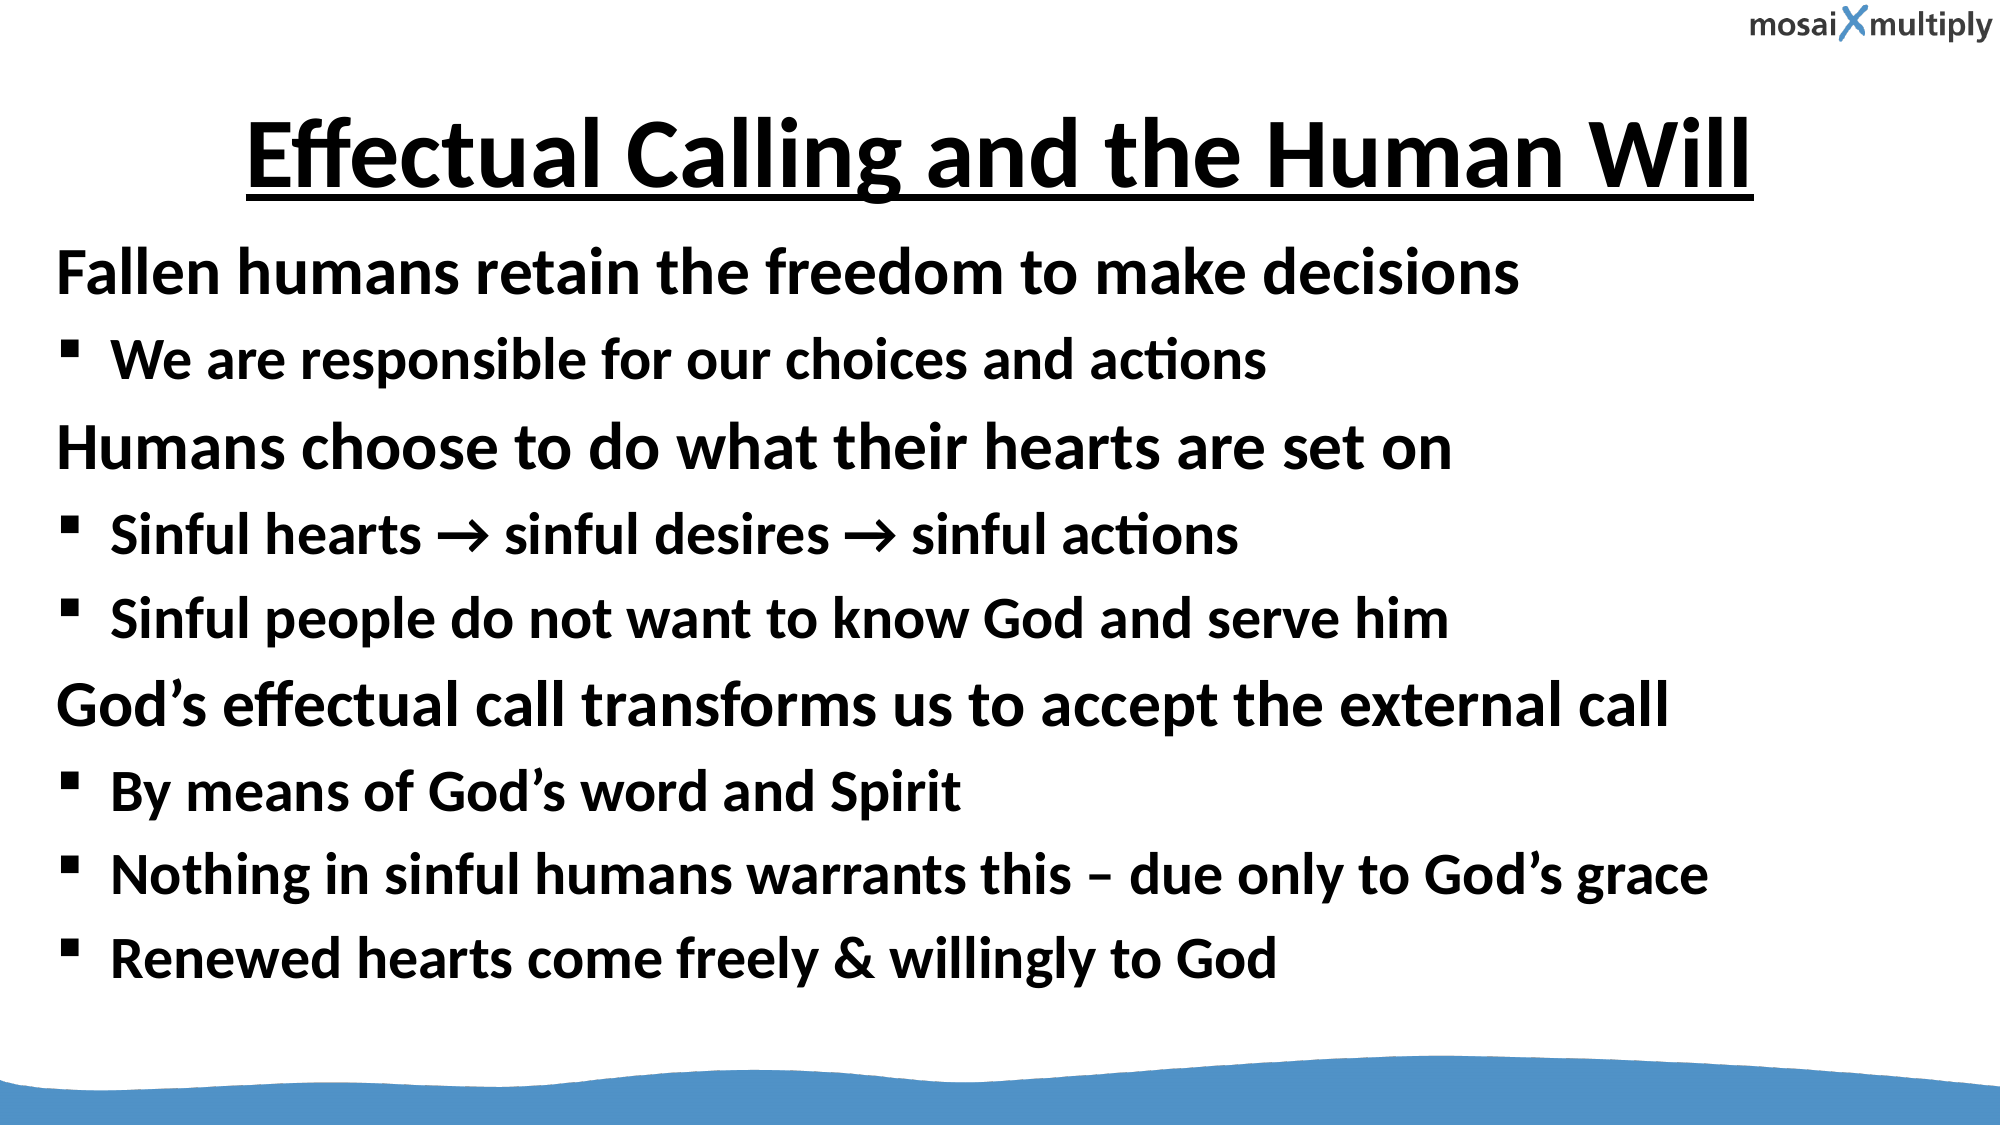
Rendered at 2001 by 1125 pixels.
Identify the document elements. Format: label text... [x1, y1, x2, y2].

subtitle Fallen humans retain the freedom to make decisions We are responsible for our choices and actions Humans choose to do what their hearts are set on Sinful hearts → sinful desires → sinful actions Sinful people do not want to know God and serve him God’s effectual call transforms us to accept the external call By means of God’s word and Spirit Nothing in sinful humans warrants this – due only to God’s grace Renewed hearts come freely & willingly to God [40, 228, 1915, 1003]
picture [0, 1039, 2000, 1125]
text_box Effectual Calling and the Human Will [33, 80, 1967, 216]
picture [142, 105, 1858, 242]
picture [1741, 0, 2000, 46]
